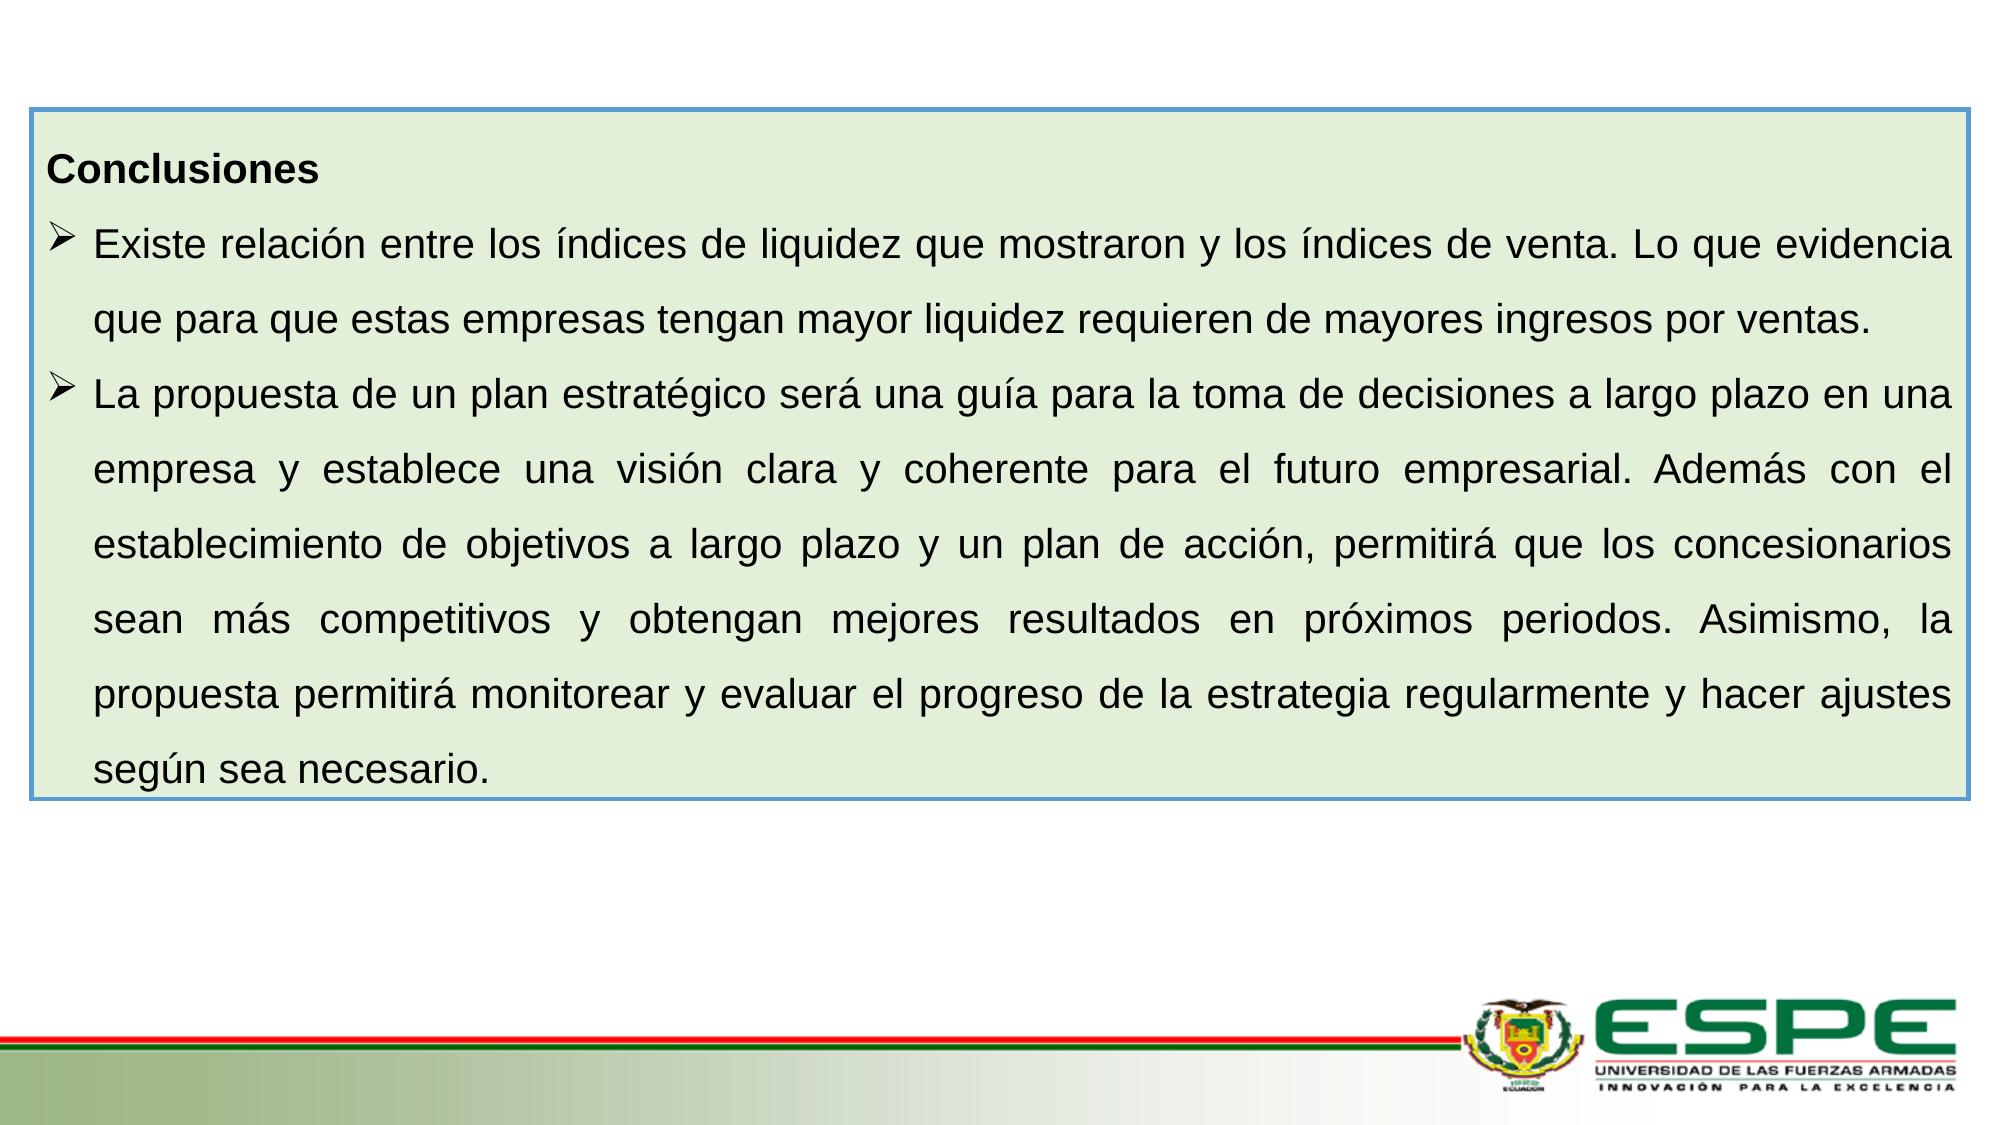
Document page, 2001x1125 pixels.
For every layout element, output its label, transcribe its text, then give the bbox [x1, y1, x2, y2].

picture [0, 996, 2000, 1125]
text_box Conclusiones Existe relación entre los índices de liquidez que mostraron y los índices de venta. Lo que evidencia que para que estas empresas tengan mayor liquidez requieren de mayores ingresos por ventas. La propuesta de un plan estratégico será una guía para la toma de decisiones a largo plazo en una empresa y establece una visión clara y coherente para el futuro empresarial. Además con el establecimiento de objetivos a largo plazo y un plan de acción, permitirá que los concesionarios sean más competitivos y obtengan mejores resultados en próximos periodos. Asimismo, la propuesta permitirá monitorear y evaluar el progreso de la estrategia regularmente y hacer ajustes según sea necesario. [30, 108, 1969, 800]
